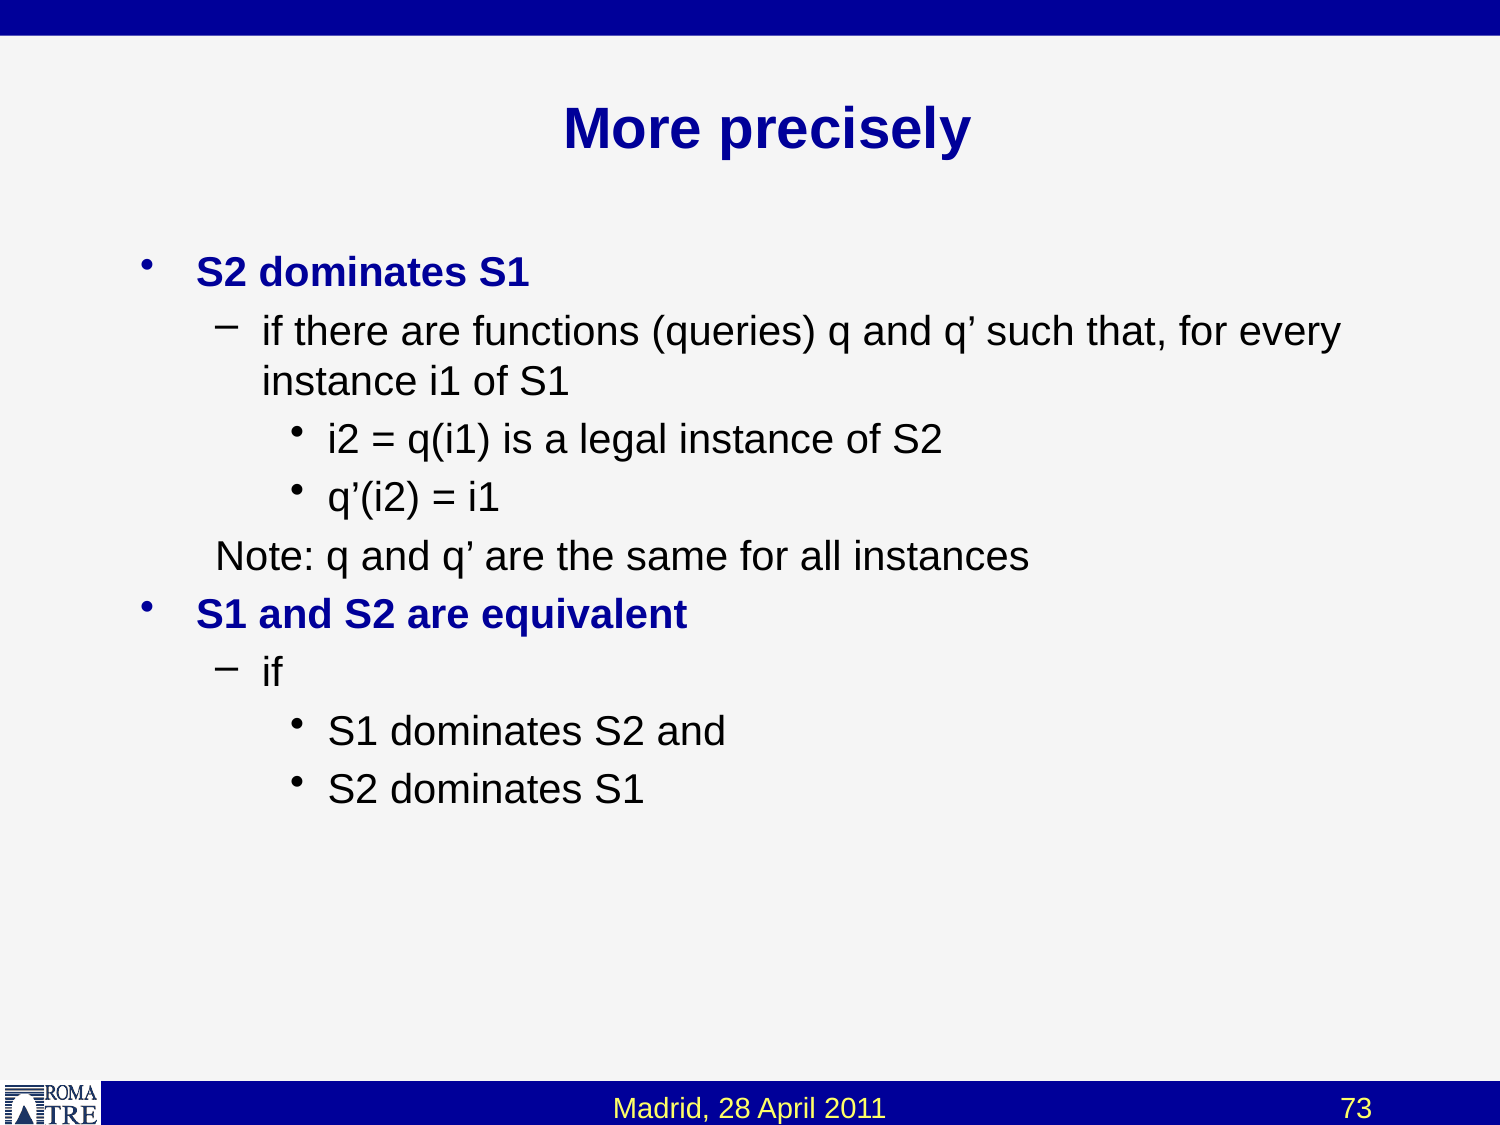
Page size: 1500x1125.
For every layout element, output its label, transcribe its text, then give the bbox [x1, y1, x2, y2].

footer Madrid, 28 April 2011 [324, 1082, 1176, 1125]
title More precisely [64, 37, 1471, 213]
list S2 dominates S1 if there are functions (queries) q and q’ such that, for every instance i1 of S1 i2 = q(i1) is a legal instance of S2 q’(i2) = i1 Note: q and q’ are the same for all instances S1 and S2 are equivalent if S1 dominates S2 and S2 dominates S1 [124, 237, 1401, 976]
slide_number 73 [1186, 1082, 1388, 1125]
picture [0, 1080, 101, 1125]
